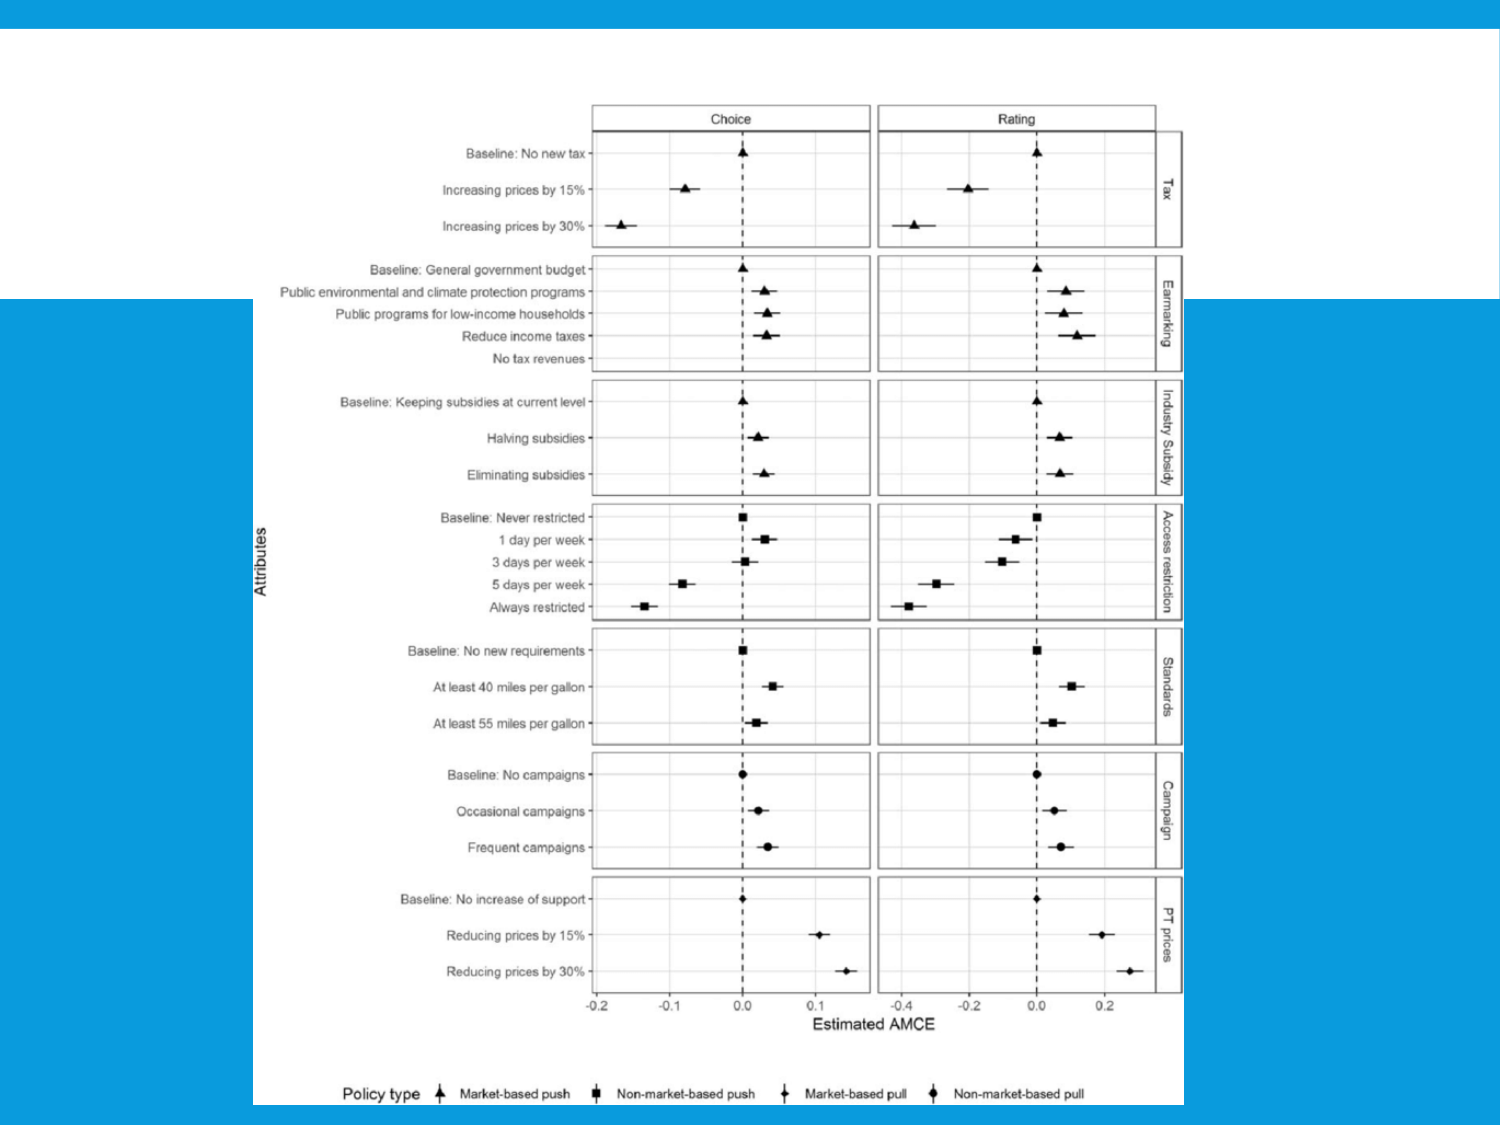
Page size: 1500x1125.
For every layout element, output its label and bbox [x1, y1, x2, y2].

picture [253, 104, 1184, 1104]
